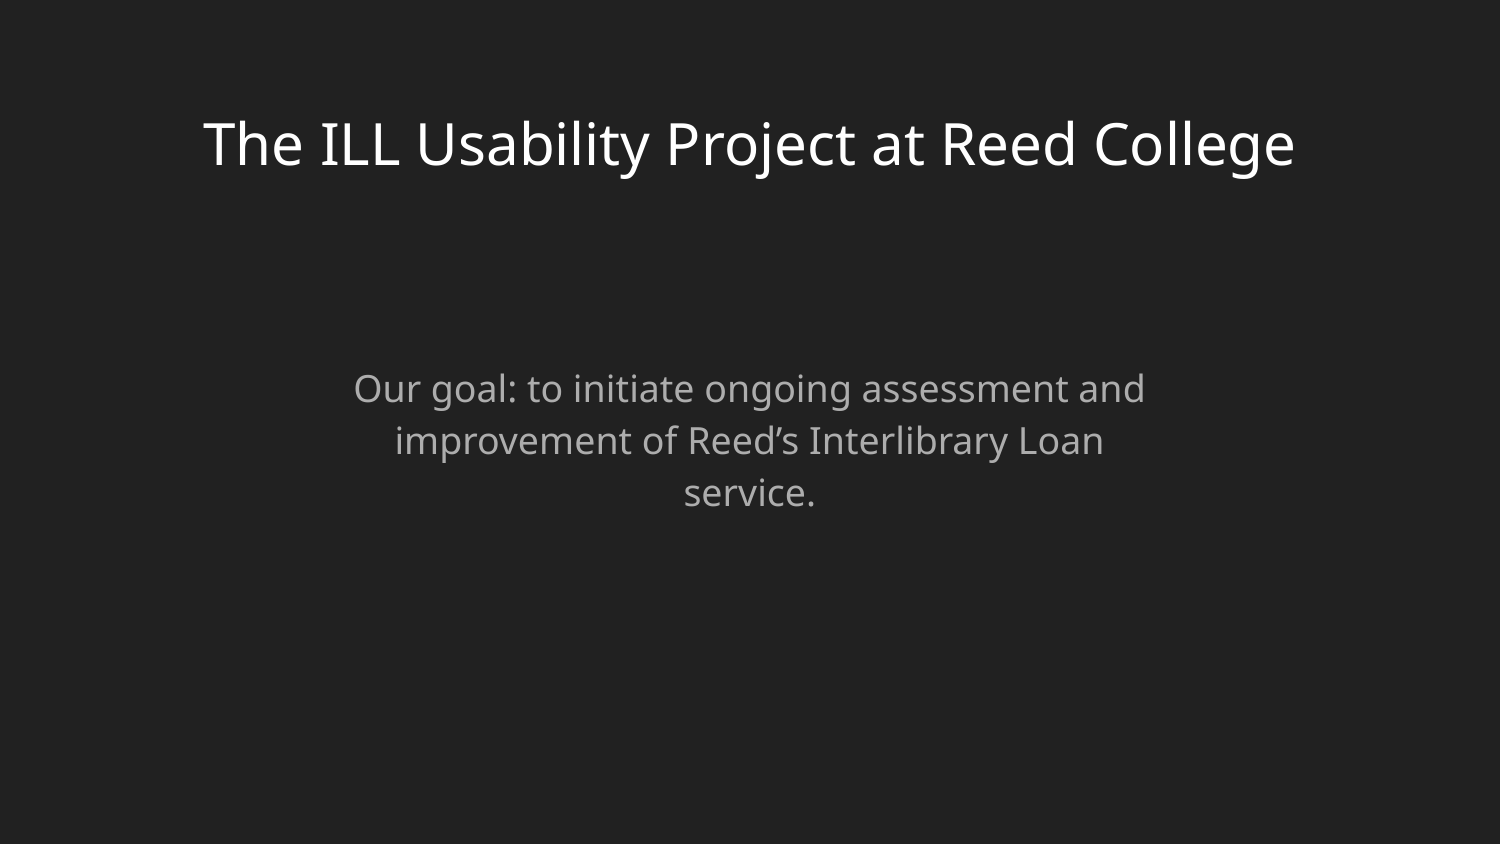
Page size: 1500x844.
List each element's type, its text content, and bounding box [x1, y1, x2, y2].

list Our goal: to initiate ongoing assessment and improvement of Reed’s Interlibrary Loan service. [322, 343, 1178, 501]
title The ILL Usability Project at Reed College [51, 91, 1449, 186]
